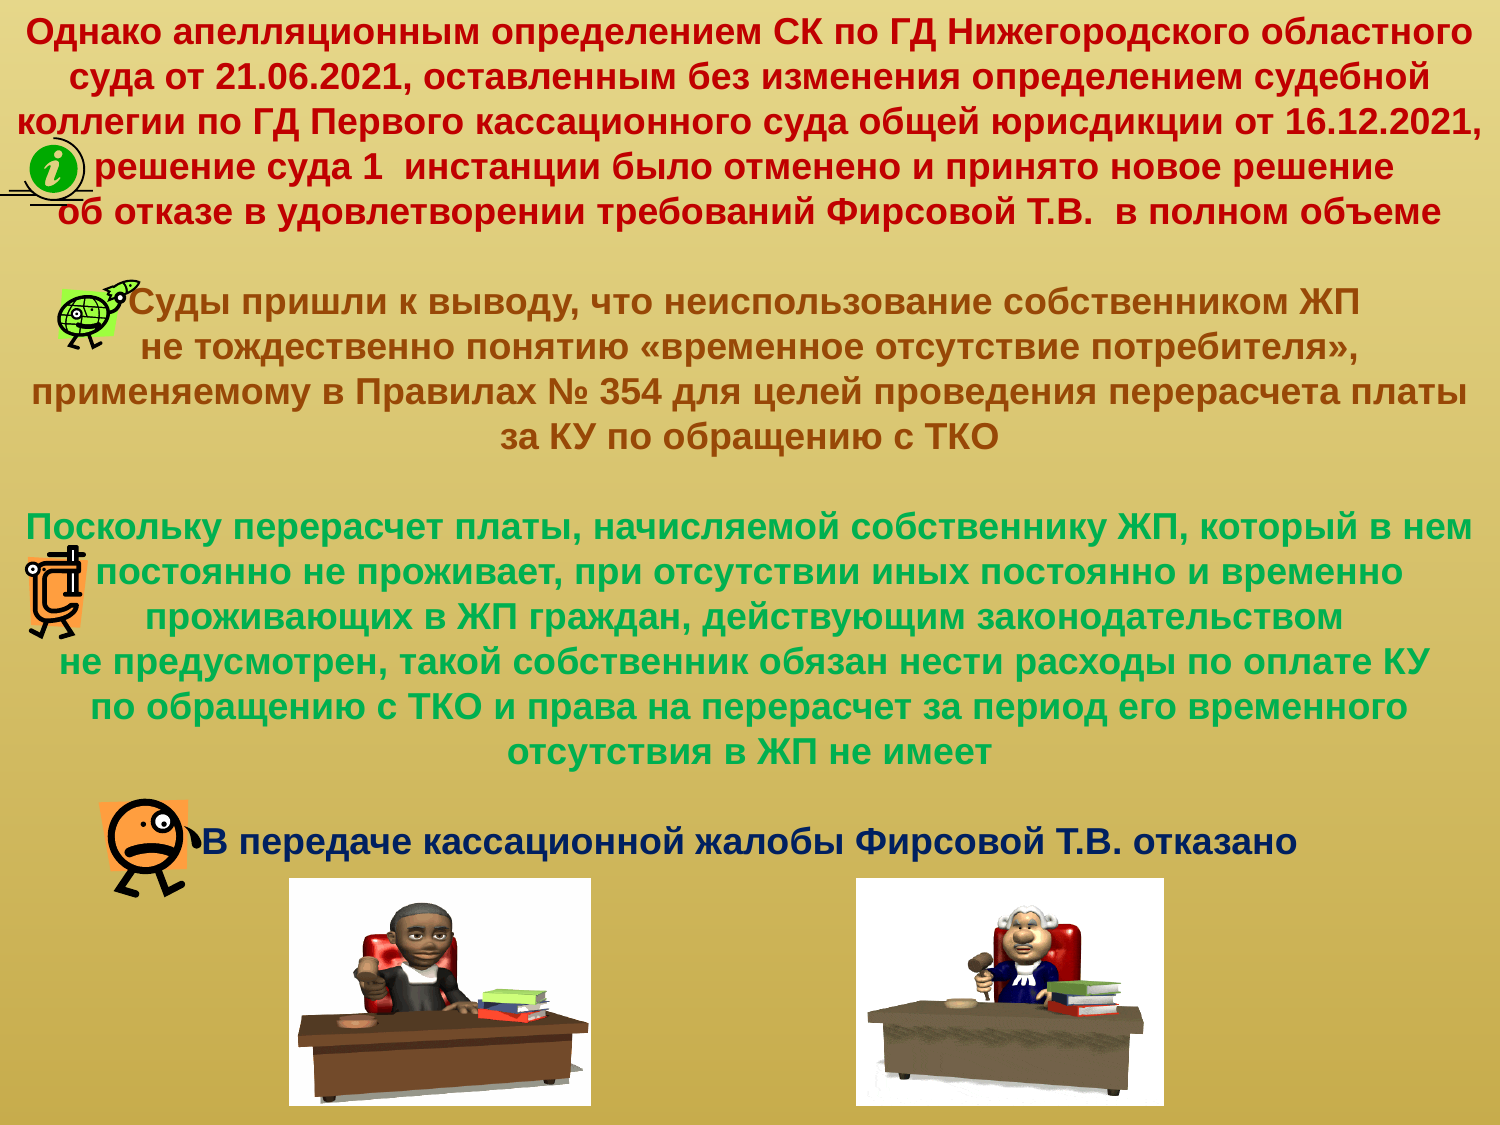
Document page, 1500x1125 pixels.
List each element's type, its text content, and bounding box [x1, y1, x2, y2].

picture [98, 798, 202, 899]
picture [56, 278, 141, 350]
picture [288, 878, 591, 1107]
text_box Однако апелляционным определением СК по ГД Нижегородского областного суда от 21.06.2021, оставленным без изменения определением судебной коллегии по ГД Первого кассационного суда общей юрисдикции от 16.12.2021, решение суда 1 инстанции было отменено и принято новое решение об отказе в удовлетворении требований Фирсовой Т.В. в полном объеме Суды пришли к выводу, что неиспользование собственником ЖП не тождественно понятию «временное отсутствие потребителя», применяемому в Правилах № 354 для целей проведения перерасчета платы за КУ по обращению с ТКО Поскольку перерасчет платы, начисляемой собственнику ЖП, который в нем постоянно не проживает, при отсутствии иных постоянно и временно проживающих в ЖП граждан, действующим законодательством не предусмотрен, такой собственник обязан нести расходы по оплате КУ по обращению с ТКО и права на перерасчет за период его временного отсутствия в ЖП не имеет В передаче кассационной жалобы Фирсовой Т.В. отказано [0, 0, 1500, 870]
picture [855, 878, 1164, 1107]
picture [24, 544, 89, 640]
picture [0, 136, 94, 207]
